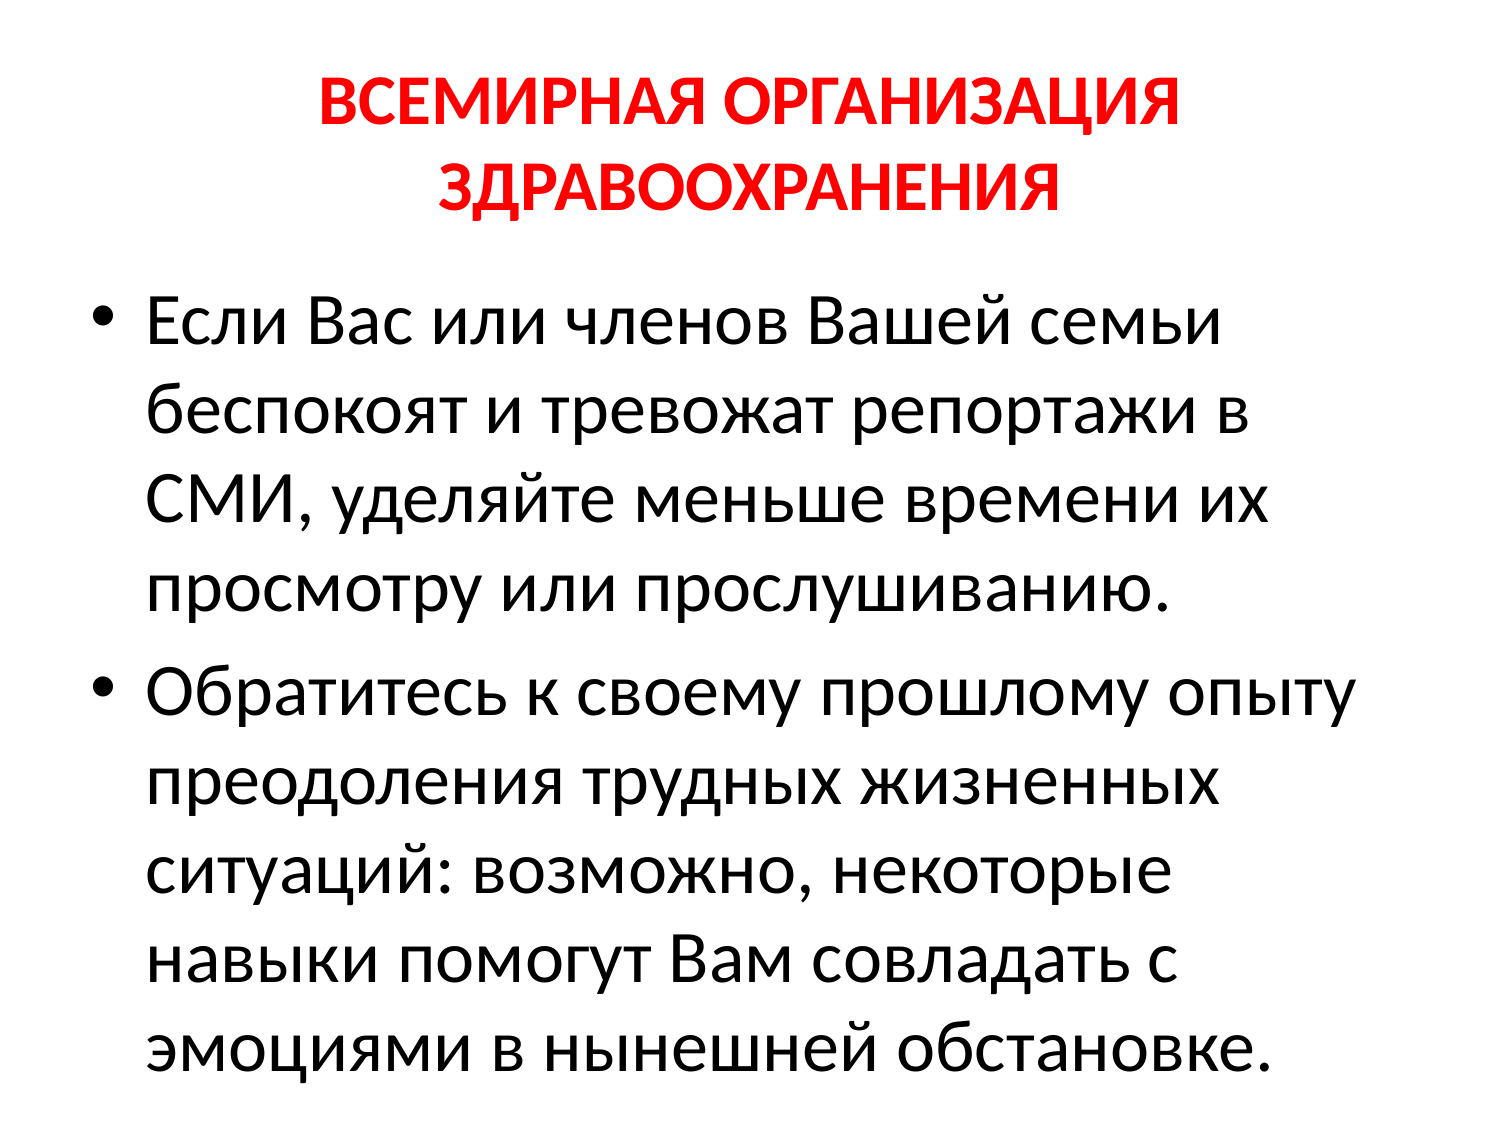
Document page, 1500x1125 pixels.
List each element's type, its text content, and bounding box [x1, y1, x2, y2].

list Если Вас или членов Вашей семьи беспокоят и тревожат репортажи в СМИ, уделяйте меньше времени их просмотру или прослушиванию. Обратитесь к своему прошлому опыту преодоления трудных жизненных ситуаций: возможно, некоторые навыки помогут Вам совладать с эмоциями в нынешней обстановке. [75, 262, 1425, 1094]
title ВСЕМИРНАЯ ОРГАНИЗАЦИЯ ЗДРАВООХРАНЕНИЯ [75, 45, 1425, 233]
